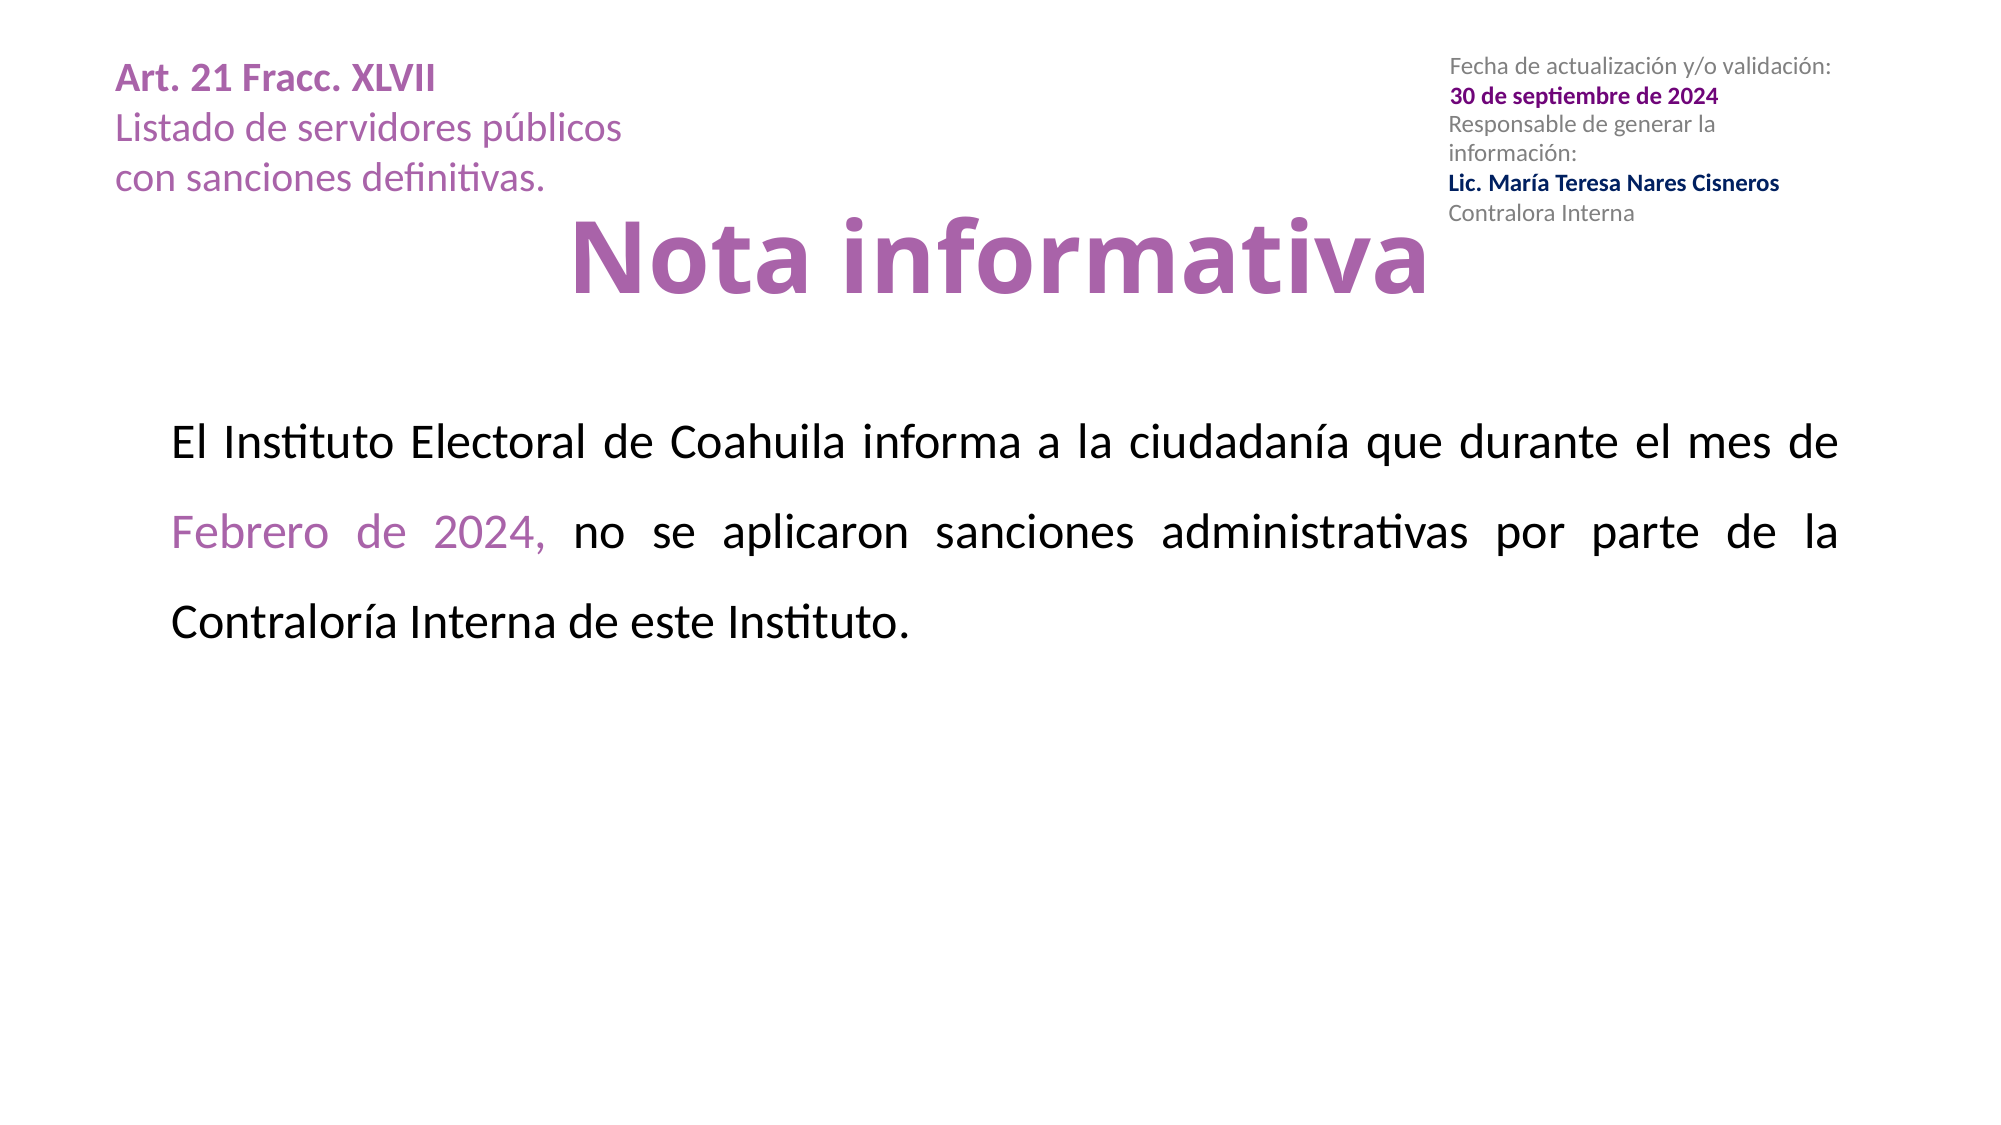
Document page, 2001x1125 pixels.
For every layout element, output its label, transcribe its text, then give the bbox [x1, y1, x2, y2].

title Nota informativa [544, 167, 1456, 323]
subtitle El Instituto Electoral de Coahuila informa a la ciudadanía que durante el mes de Febrero de 2024, no se aplicaron sanciones administrativas por parte de la Contraloría Interna de este Instituto. [127, 371, 1856, 803]
text_box Art. 21 Fracc. XLVII Listado de servidores públicos con sanciones definitivas. [100, 41, 678, 257]
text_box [1433, 41, 1856, 236]
